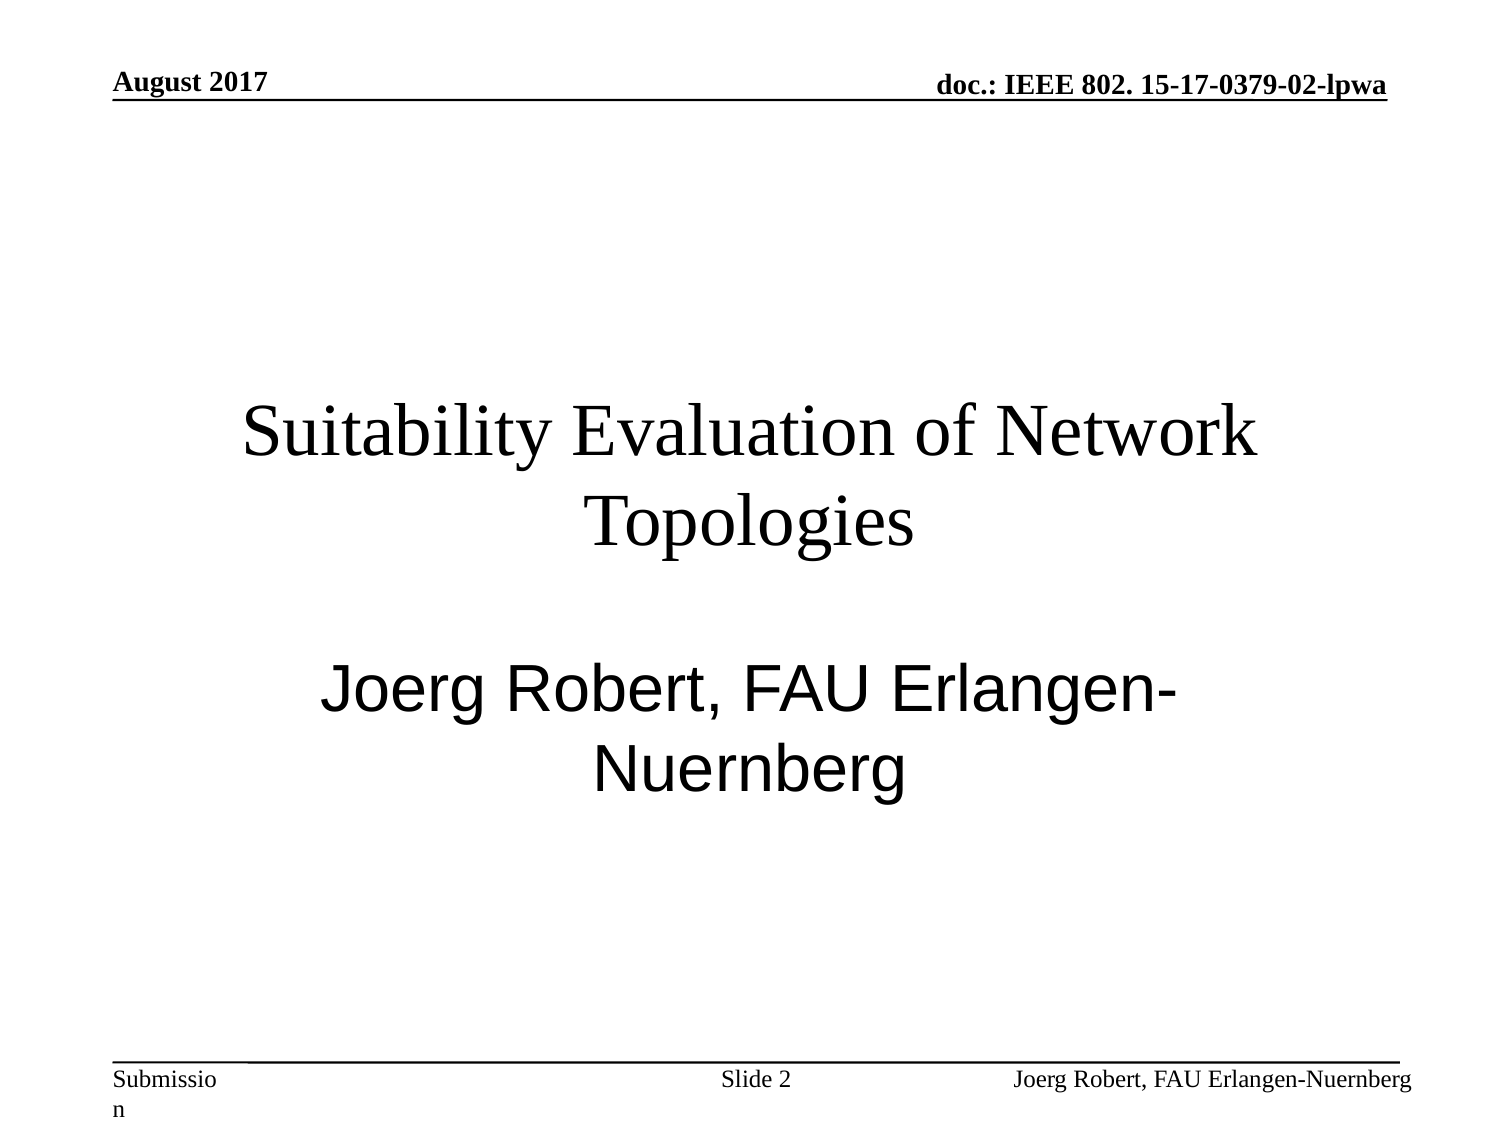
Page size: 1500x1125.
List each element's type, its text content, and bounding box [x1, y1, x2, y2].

subtitle Joerg Robert, FAU Erlangen-Nuernberg [225, 637, 1275, 925]
title Suitability Evaluation of Network Topologies [112, 349, 1388, 591]
slide_number Slide 2 [720, 1062, 792, 1093]
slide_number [112, 62, 375, 98]
footer Joerg Robert, FAU Erlangen-Nuernberg [900, 1062, 1413, 1093]
